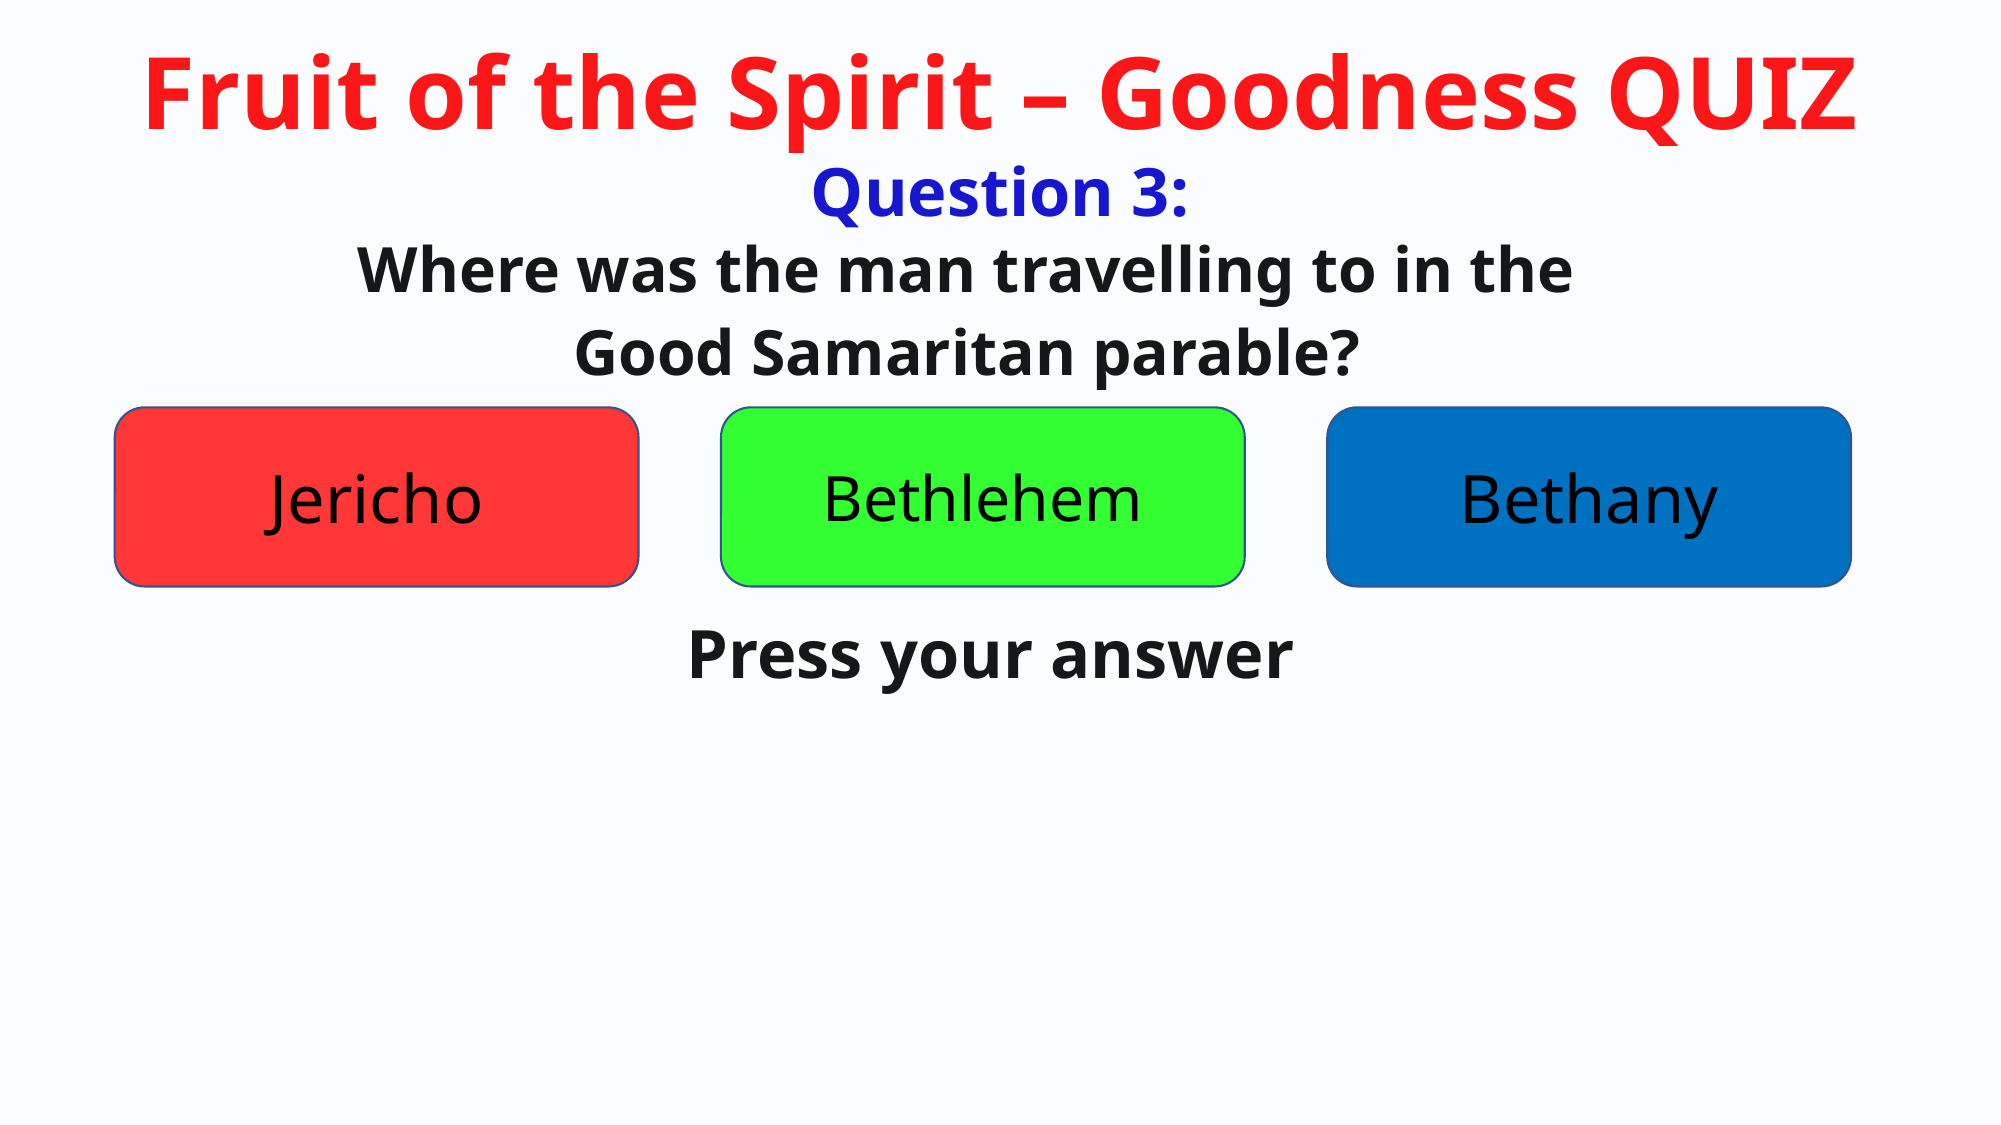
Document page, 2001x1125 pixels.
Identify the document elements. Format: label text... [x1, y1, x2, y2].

text_box Bethlehem [719, 406, 1246, 588]
text_box [0, 0, 2000, 1125]
text_box Jericho [113, 406, 640, 588]
text_box Bethany [1326, 406, 1853, 588]
